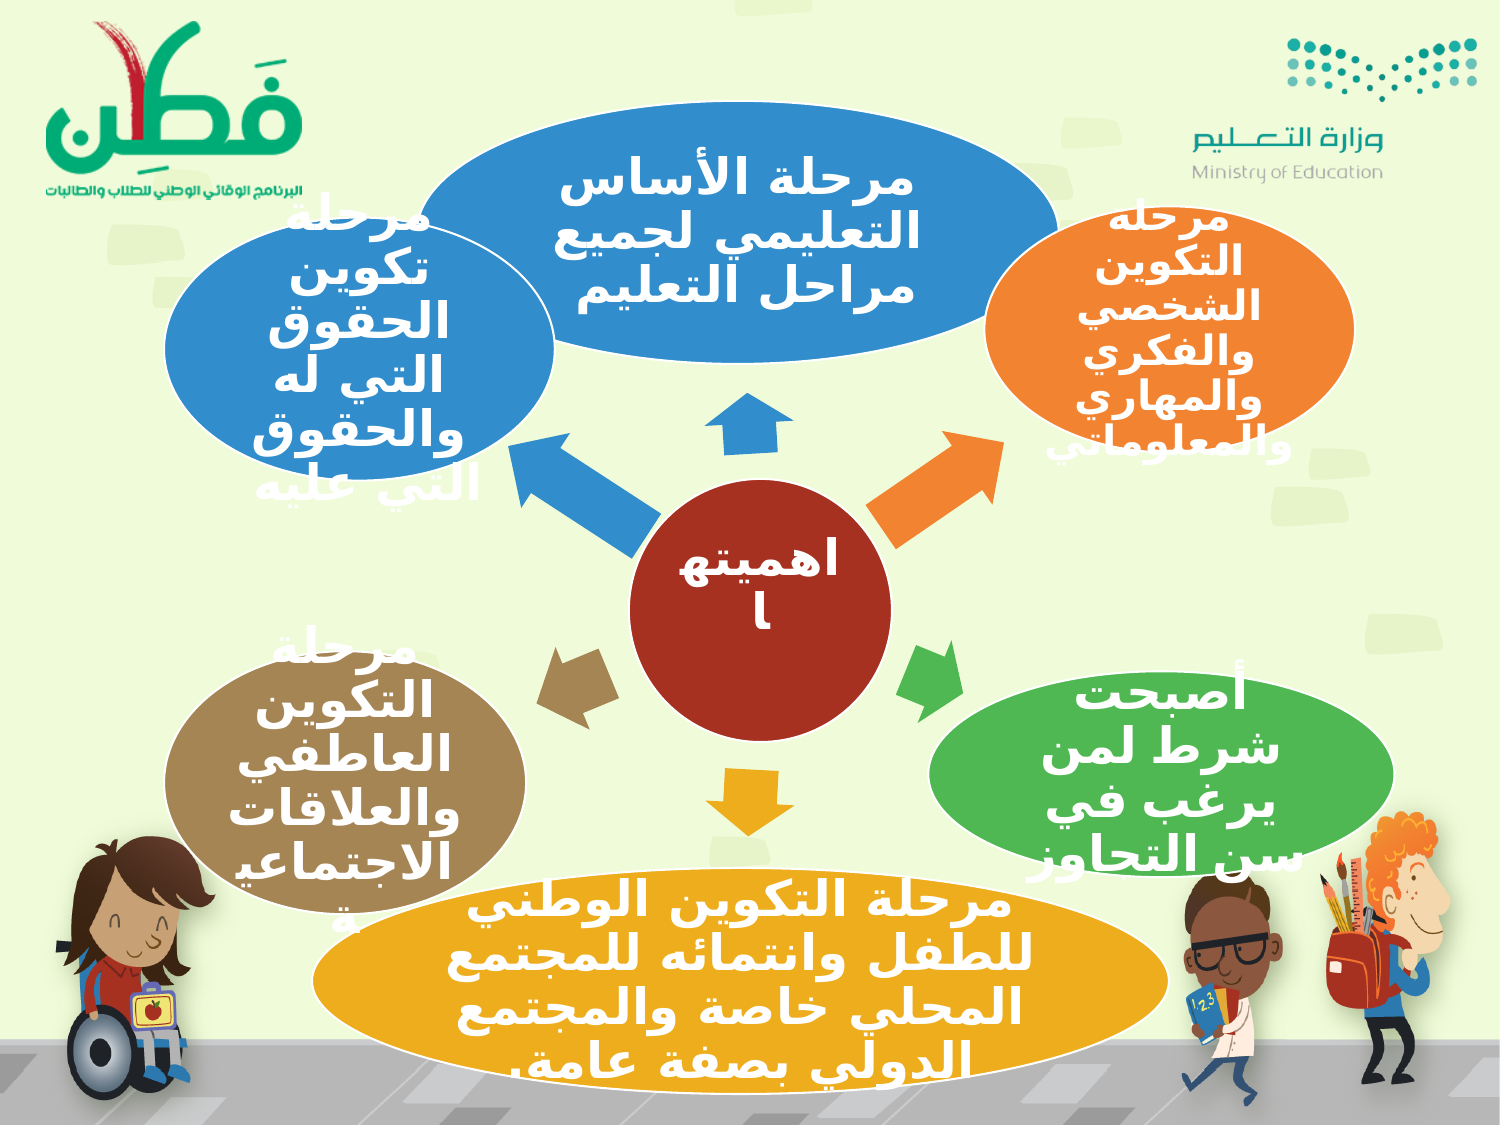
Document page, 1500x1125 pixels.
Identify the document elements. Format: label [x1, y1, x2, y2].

picture [0, 0, 1500, 1125]
text_box [163, 100, 1395, 1102]
